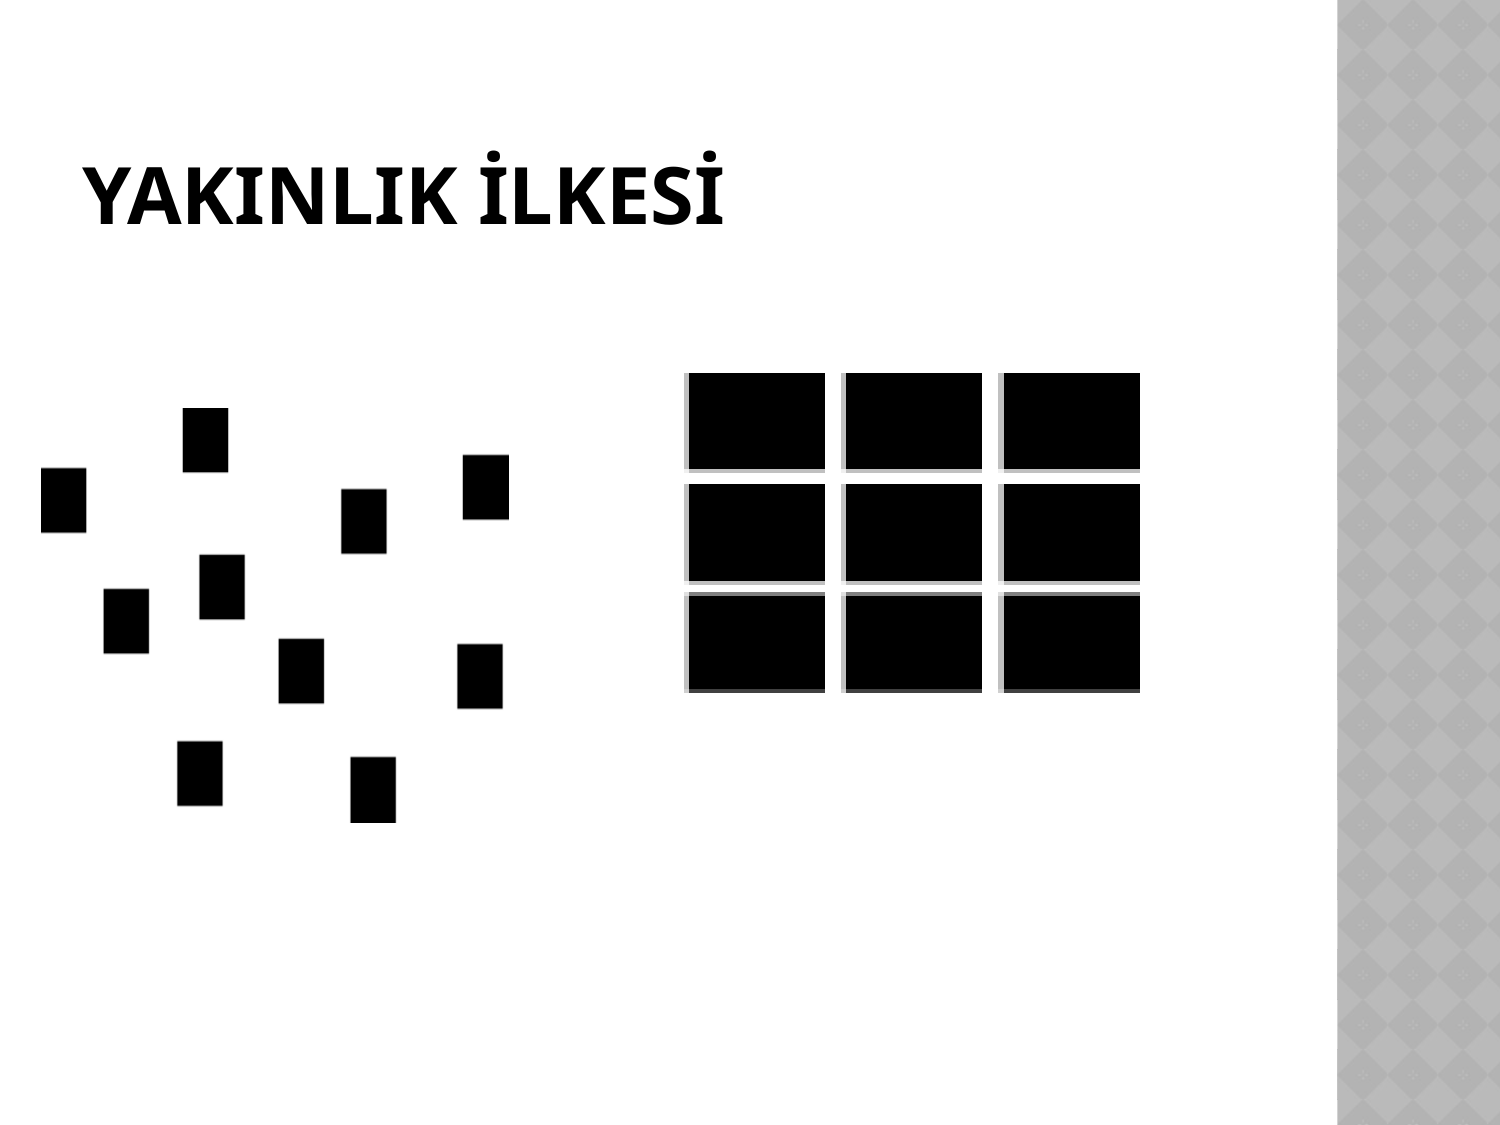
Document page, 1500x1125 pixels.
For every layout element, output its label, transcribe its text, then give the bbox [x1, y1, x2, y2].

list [40, 408, 510, 823]
title Yakınlık ilkesi [75, 52, 1263, 240]
picture [683, 373, 1141, 693]
